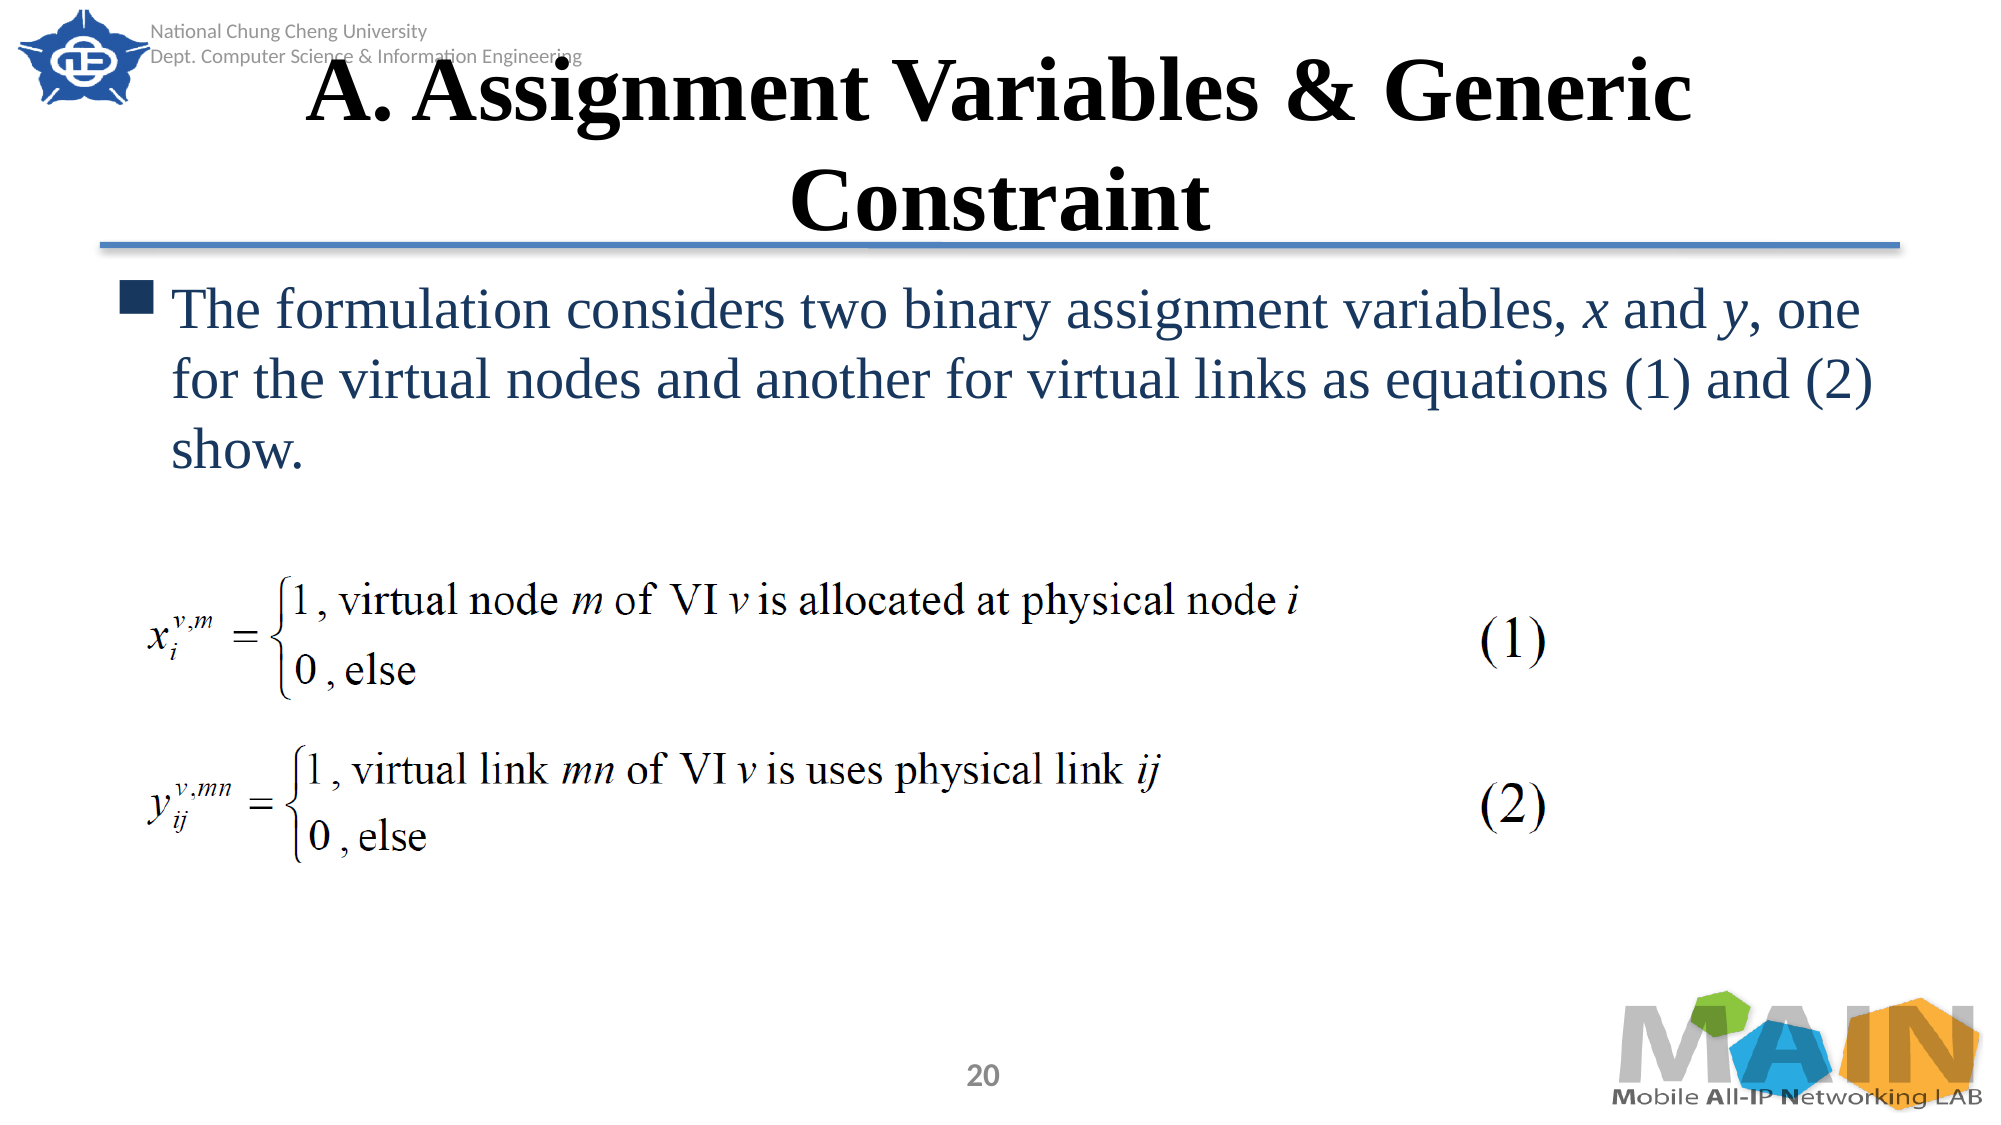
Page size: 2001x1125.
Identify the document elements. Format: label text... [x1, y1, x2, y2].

title A. Assignment Variables & Generic Constraint [99, 44, 1901, 233]
slide_number 20 [750, 1042, 1217, 1103]
picture [0, 0, 168, 113]
list The formulation considers two binary assignment variables, x and y, one for the virtual nodes and another for virtual links as equations (1) and (2) show. [99, 262, 1901, 1006]
picture [133, 562, 1568, 863]
picture [1400, 987, 1984, 1113]
